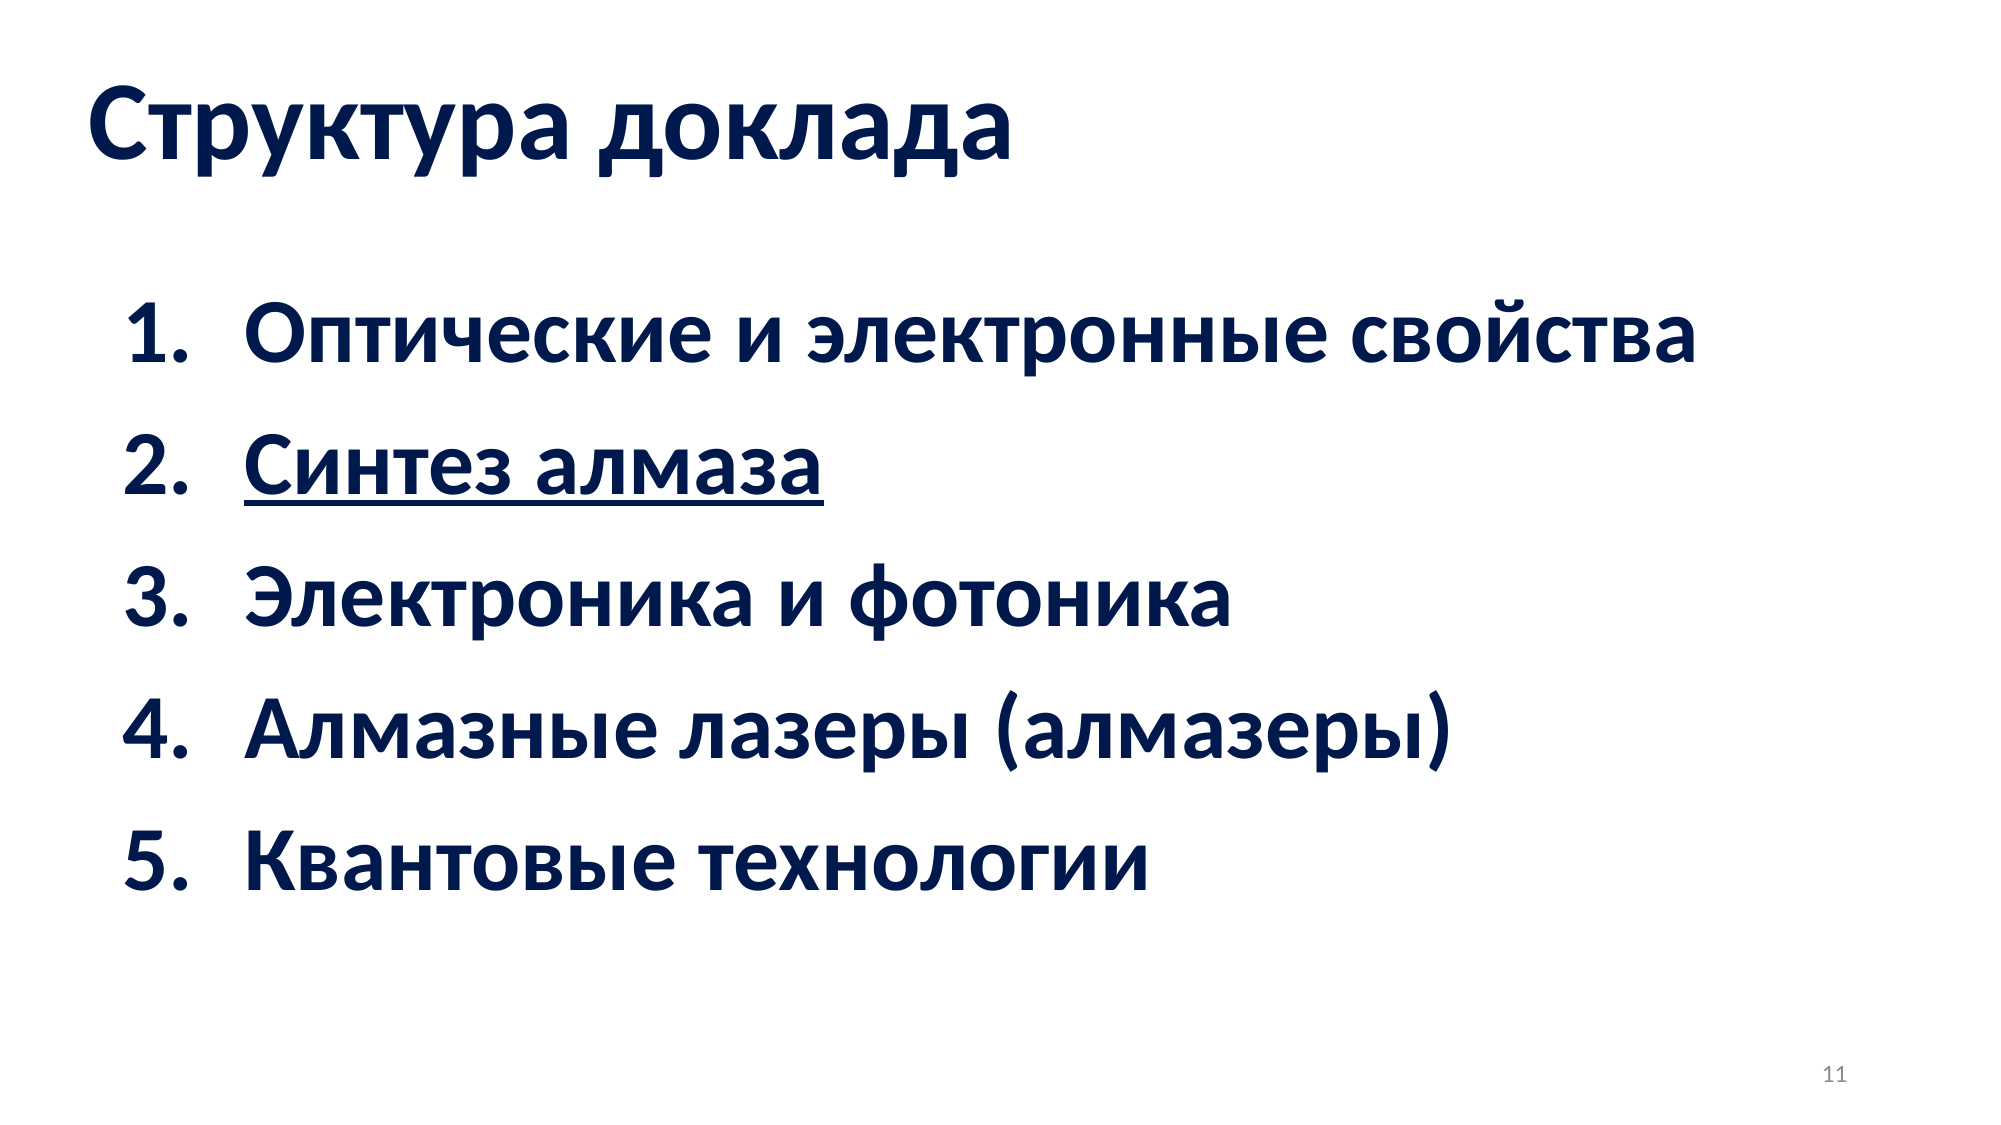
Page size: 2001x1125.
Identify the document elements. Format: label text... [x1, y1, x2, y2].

text_box Оптические и электронные свойства Синтез алмаза Электроника и фотоника Алмазные лазеры (алмазеры) Квантовые технологии [53, 241, 1972, 1092]
text_box Структура доклада [73, 39, 1564, 156]
slide_number 11 [1412, 1042, 1863, 1103]
